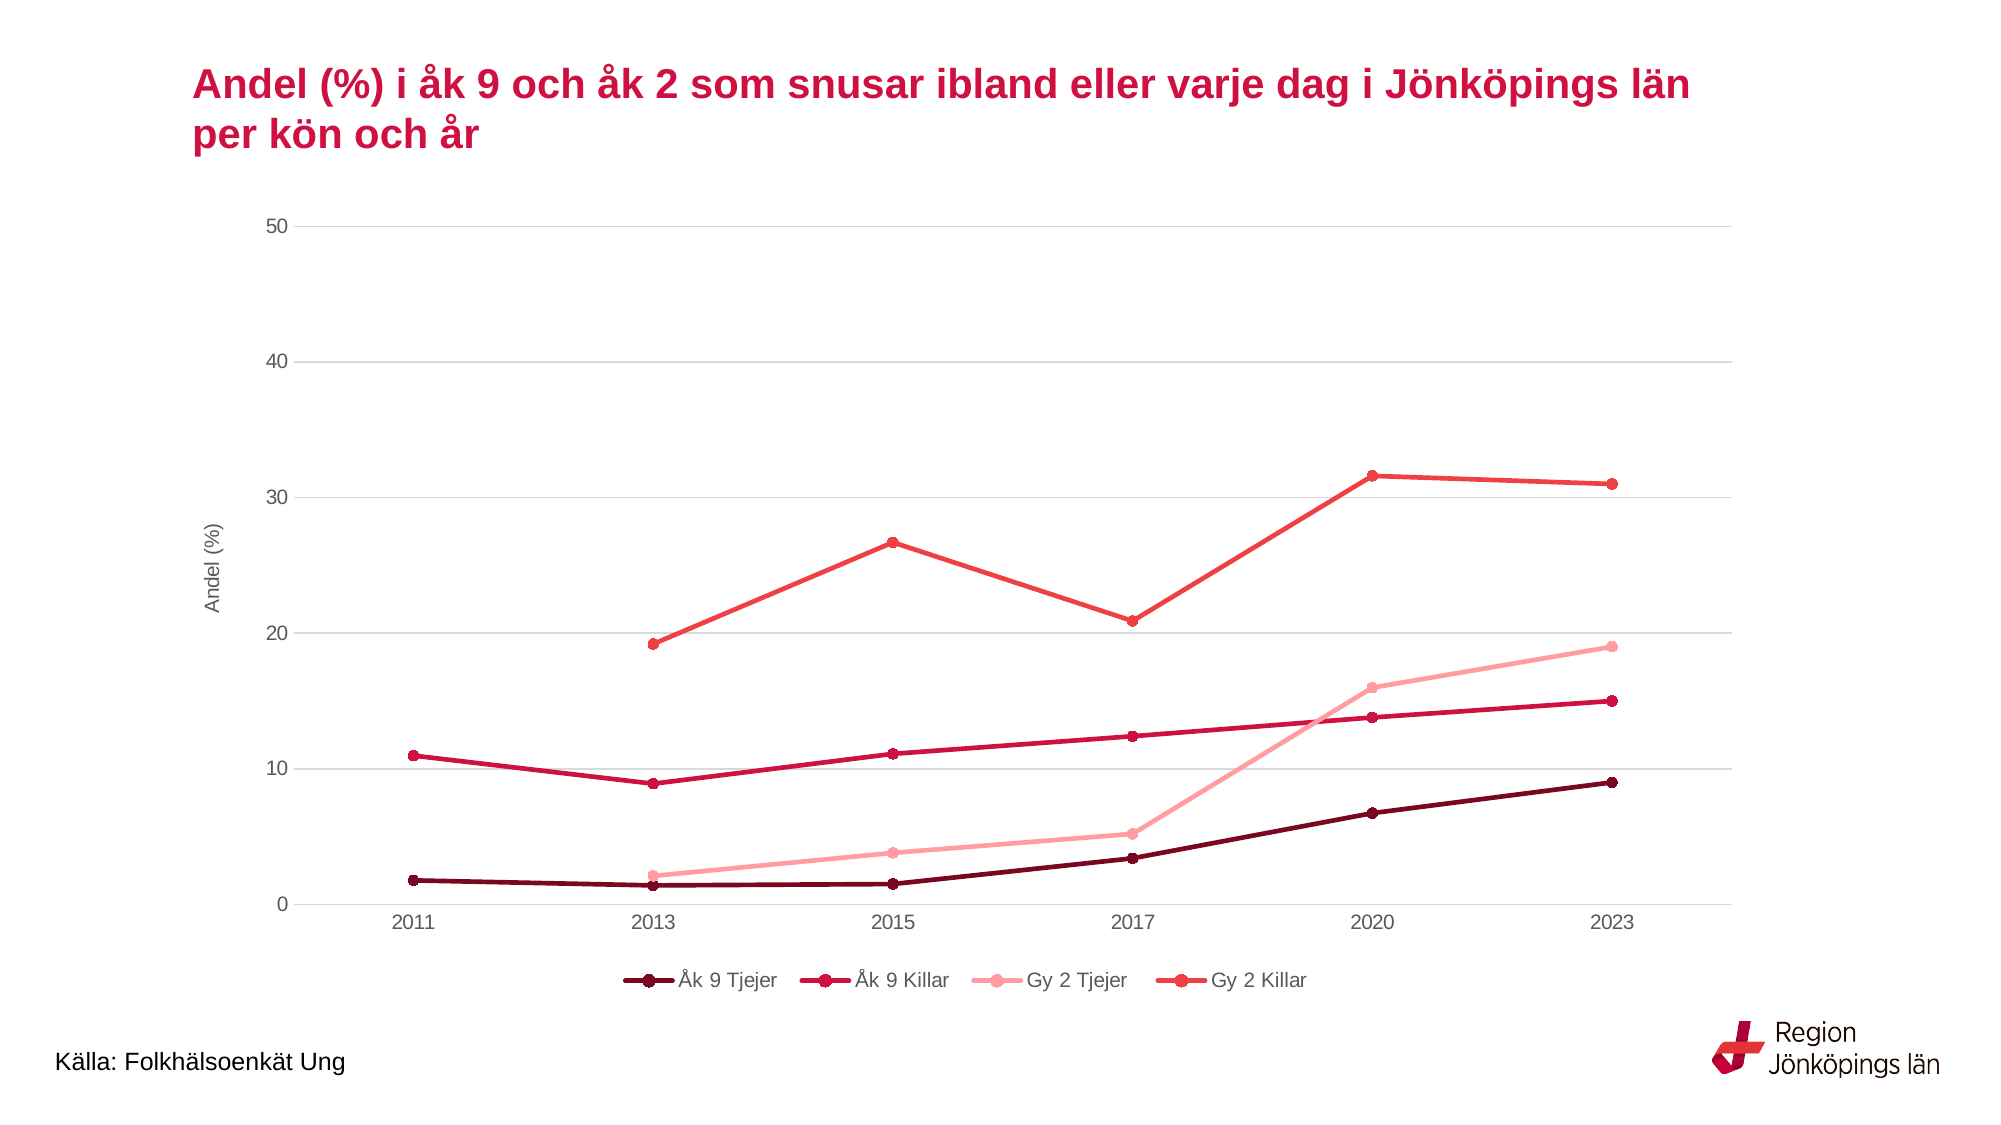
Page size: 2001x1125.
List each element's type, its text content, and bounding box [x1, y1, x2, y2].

chart [177, 201, 1761, 1022]
picture [1712, 1021, 1939, 1078]
text_box Källa: Folkhälsoenkät Ung [40, 1038, 369, 1083]
title Andel (%) i åk 9 och åk 2 som snusar ibland eller varje dag i Jönköpings län per kön och år [177, 40, 1713, 174]
